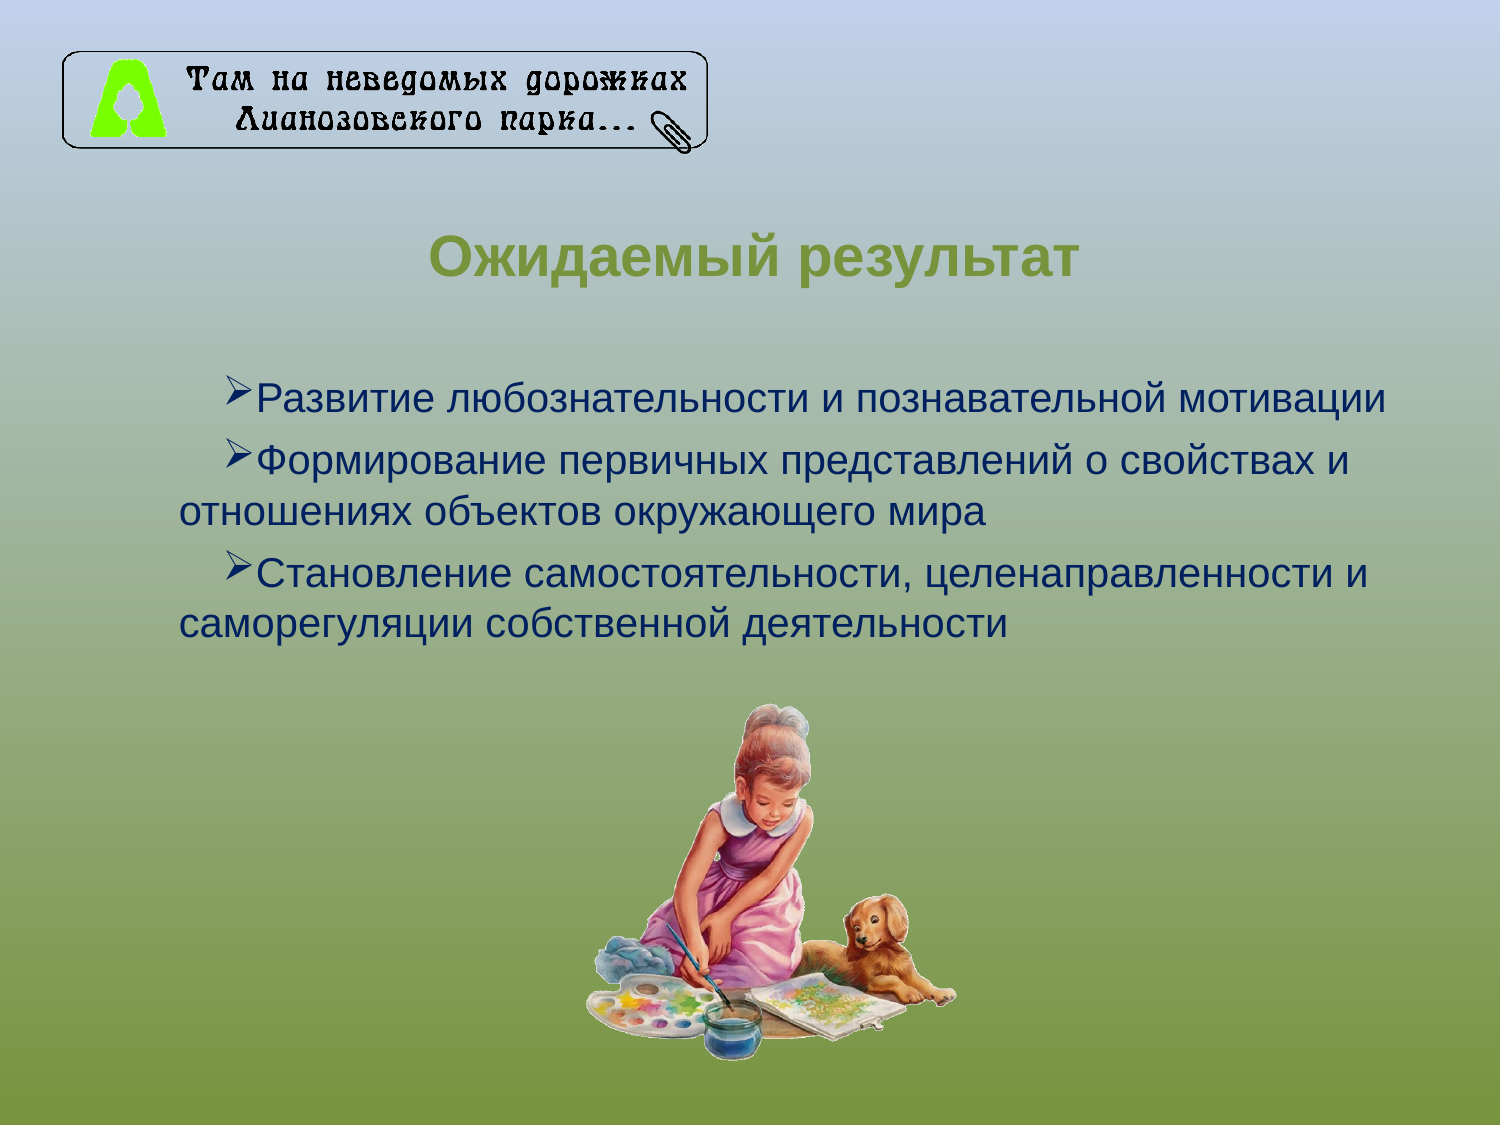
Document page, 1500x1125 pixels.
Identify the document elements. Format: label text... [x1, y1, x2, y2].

text_box Ожидаемый результат [414, 210, 1097, 296]
picture [585, 702, 957, 1062]
text_box Развитие любознательности и познавательной мотивации Формирование первичных представлений о свойствах и отношениях объектов окружающего мира Становление самостоятельности, целенаправленности и саморегуляции собственной деятельности [164, 363, 1430, 779]
picture [46, 46, 727, 161]
